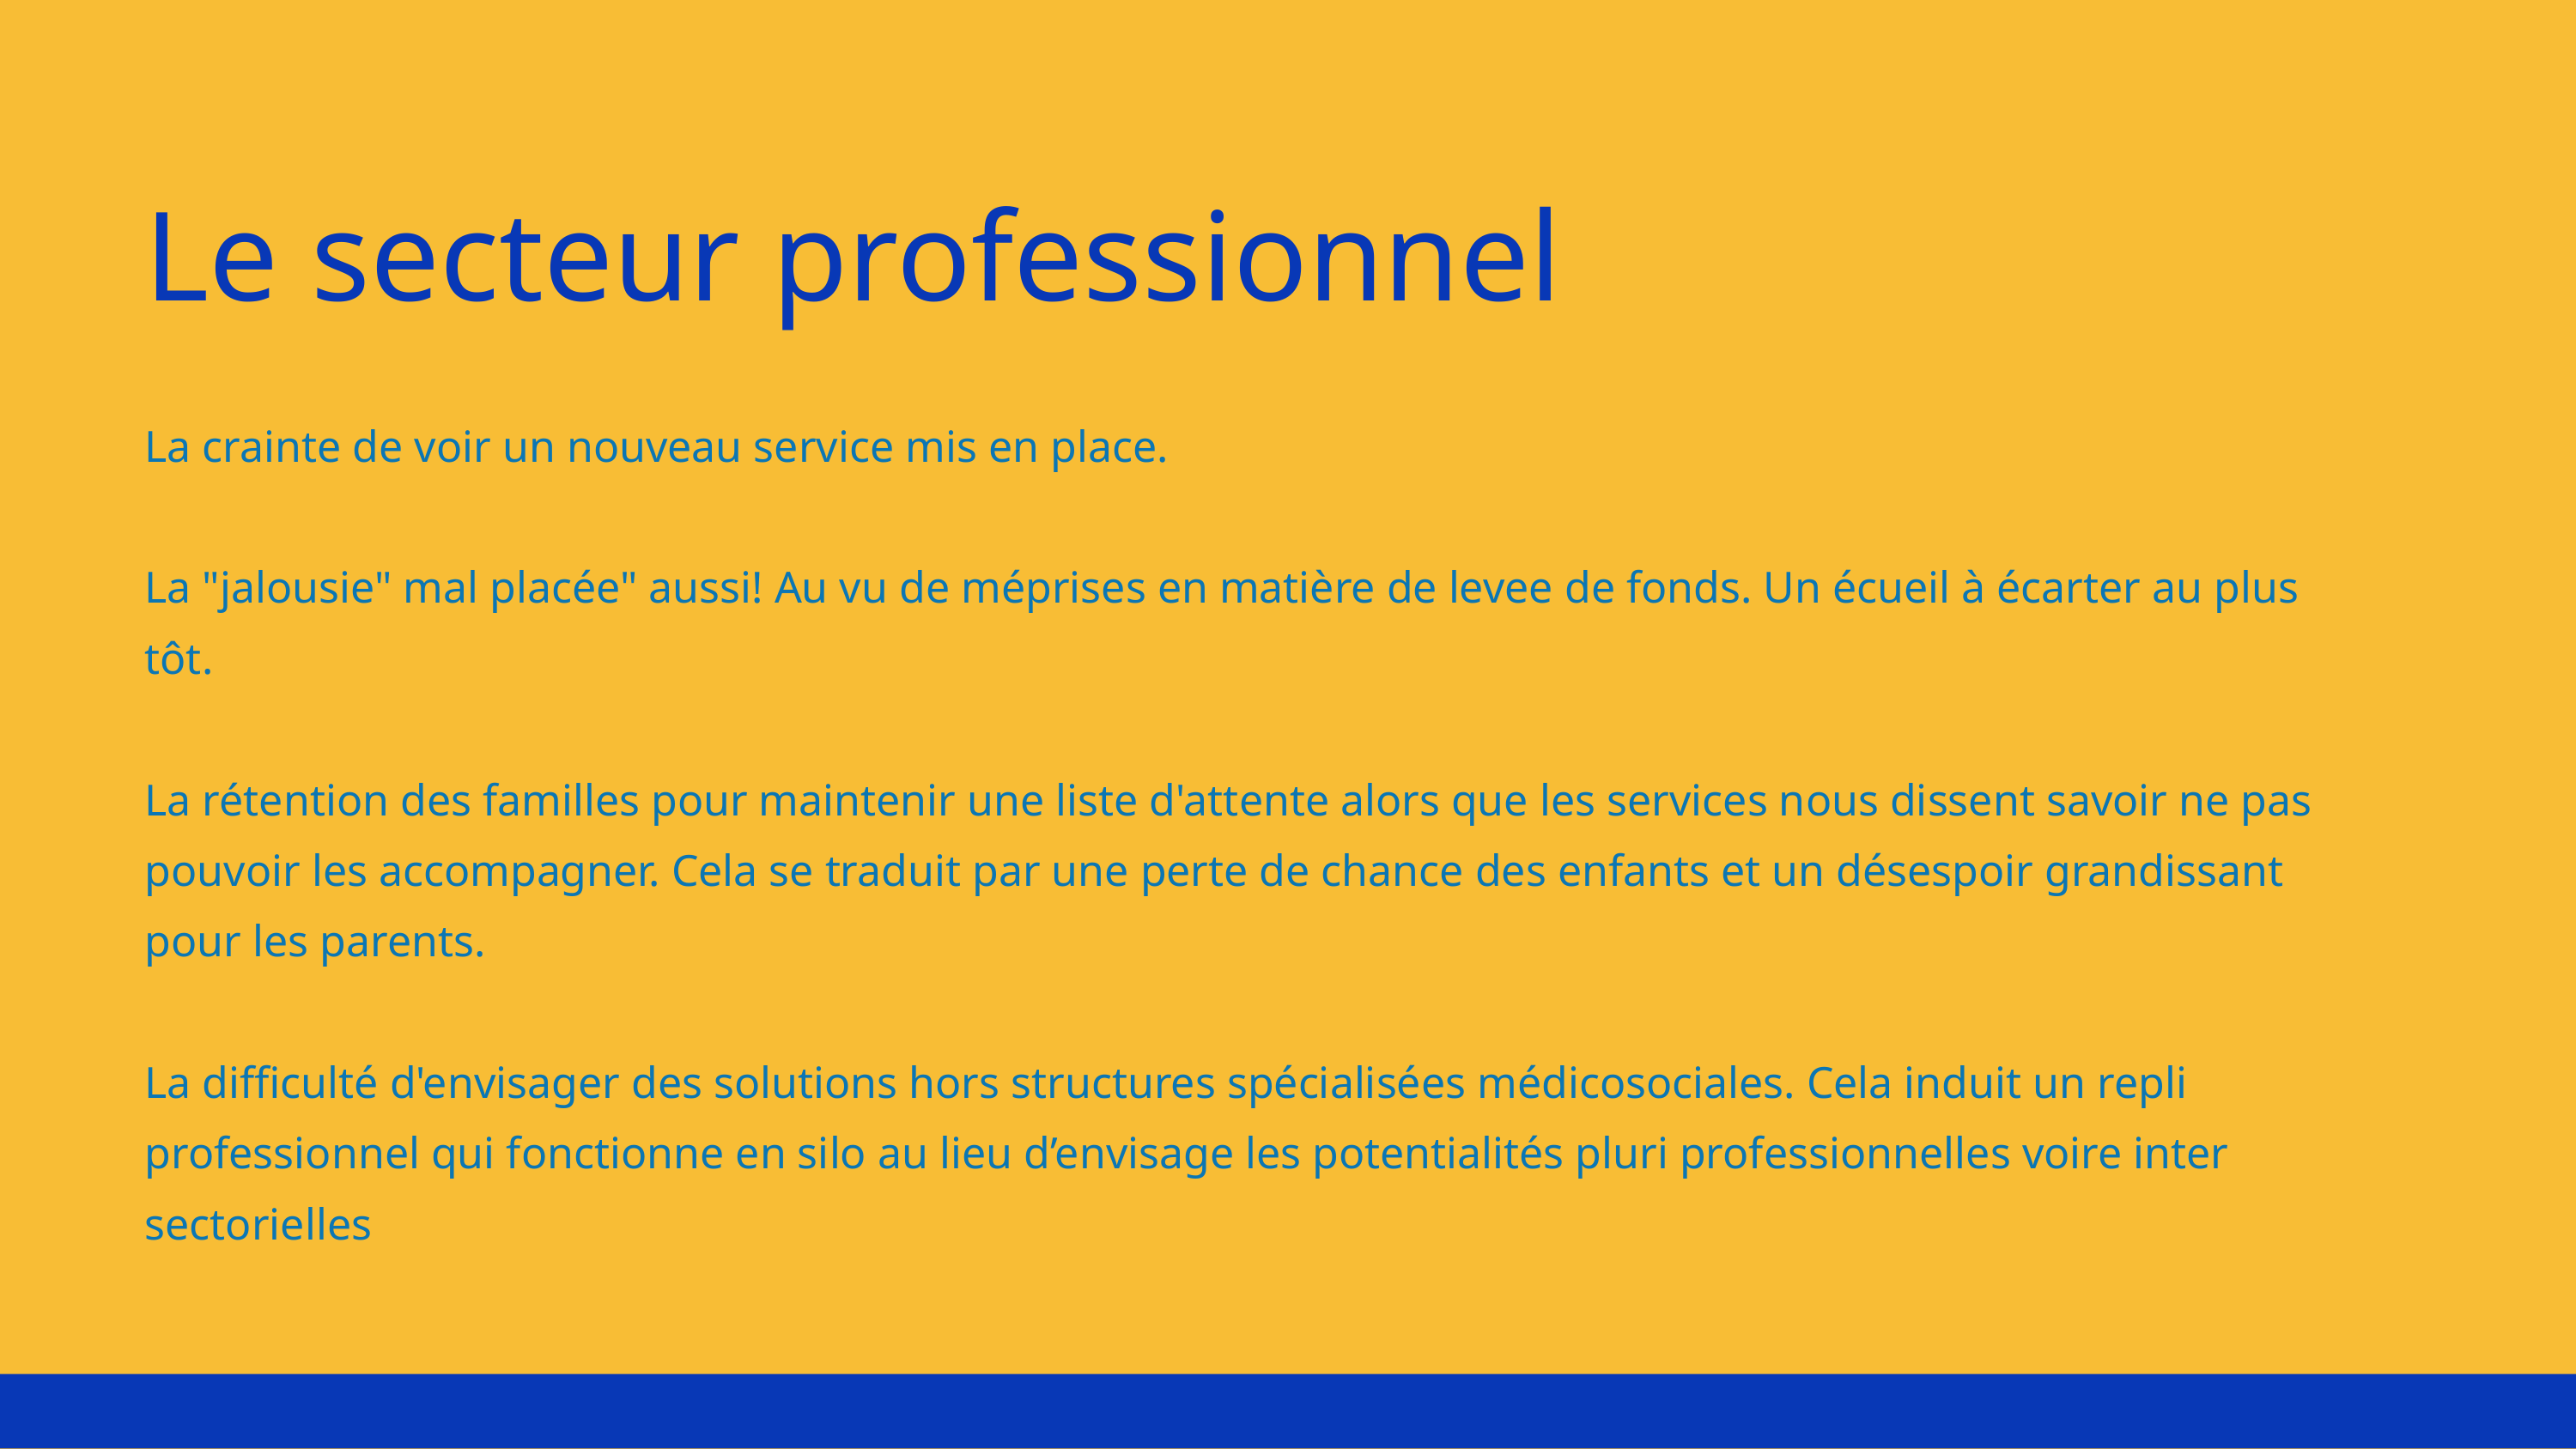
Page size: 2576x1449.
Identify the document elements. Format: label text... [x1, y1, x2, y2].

text_box [0, 1373, 2576, 1449]
text_box Le secteur professionnel [144, 183, 2030, 325]
text_box La crainte de voir un nouveau service mis en place. La "jalousie" mal placée" aussi! Au vu de méprises en matière de levee de fonds. Un écueil à écarter au plus tôt. La rétention des familles pour maintenir une liste d'attente alors que les services nous dissent savoir ne pas pouvoir les accompagner. Cela se traduit par une perte de chance des enfants et un désespoir grandissant pour les parents. La difficulté d'envisager des solutions hors structures spécialisées médicosociales. Cela induit un repli professionnel qui fonctionne en silo au lieu d’envisage les potentialités pluri professionnelles voire inter sectorielles [144, 399, 2340, 1373]
